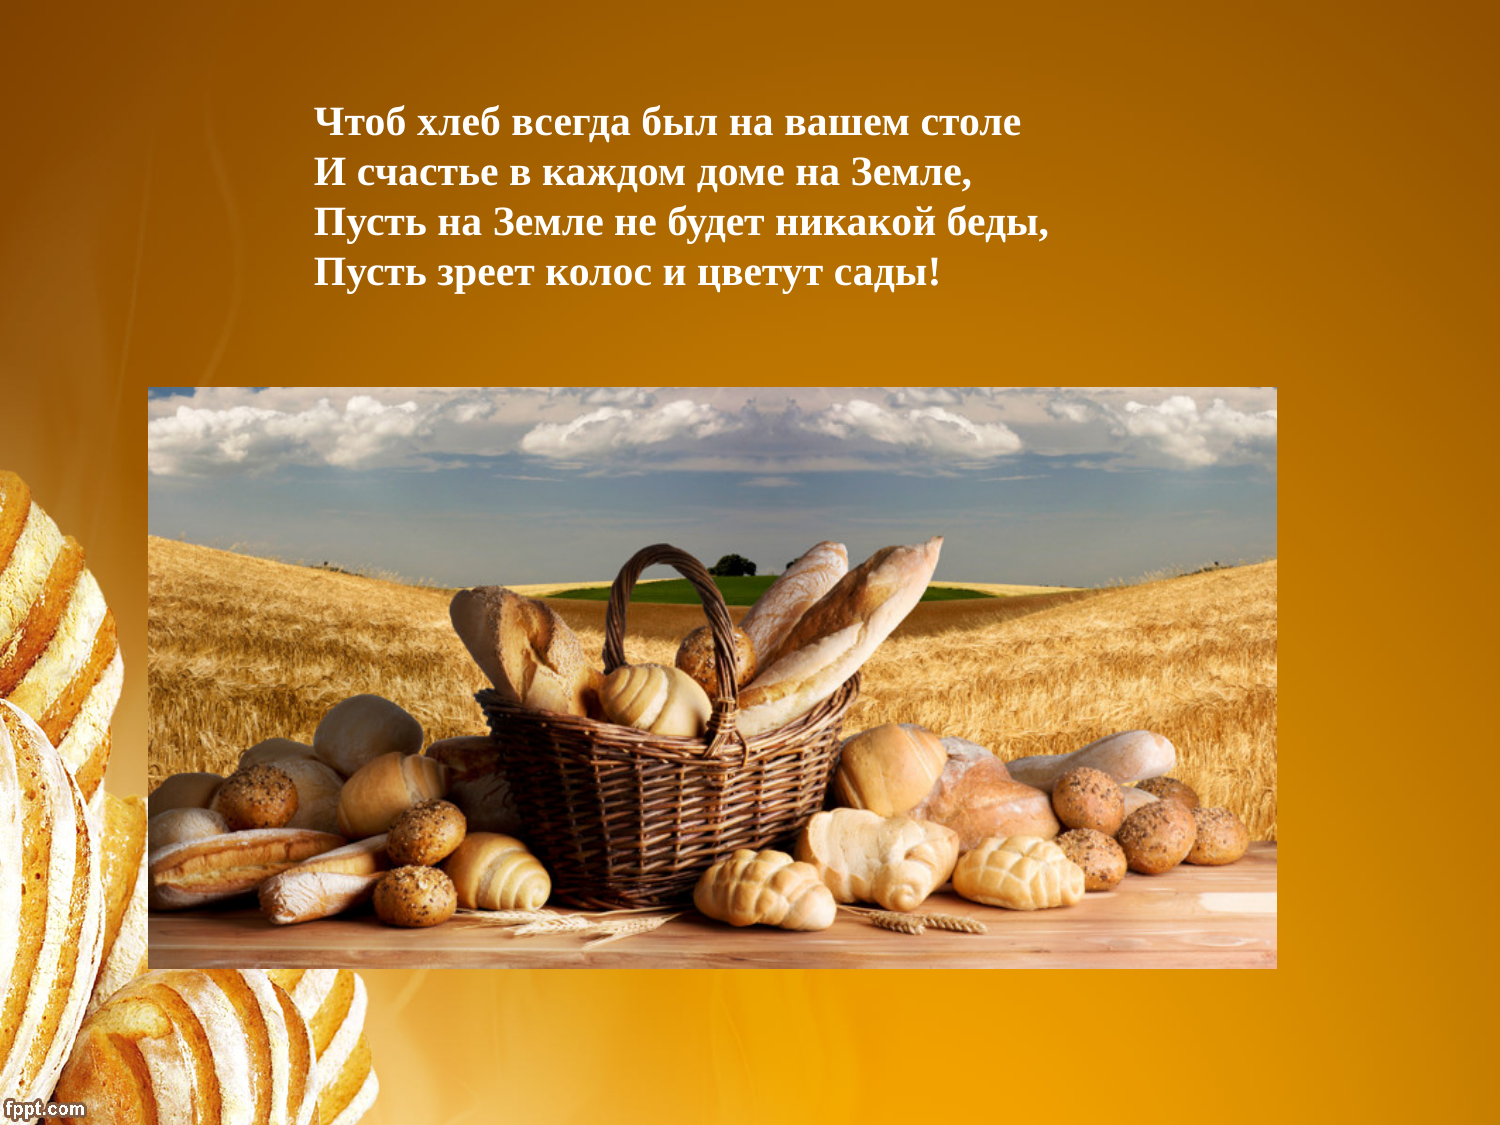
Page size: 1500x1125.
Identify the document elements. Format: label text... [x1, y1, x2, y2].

text_box Чтоб хлеб всегда был на вашем столе И счастье в каждом доме на Земле, Пусть на Земле не будет никакой беды, Пусть зреет колос и цветут сады! [299, 86, 1301, 302]
picture [0, 0, 1500, 1125]
